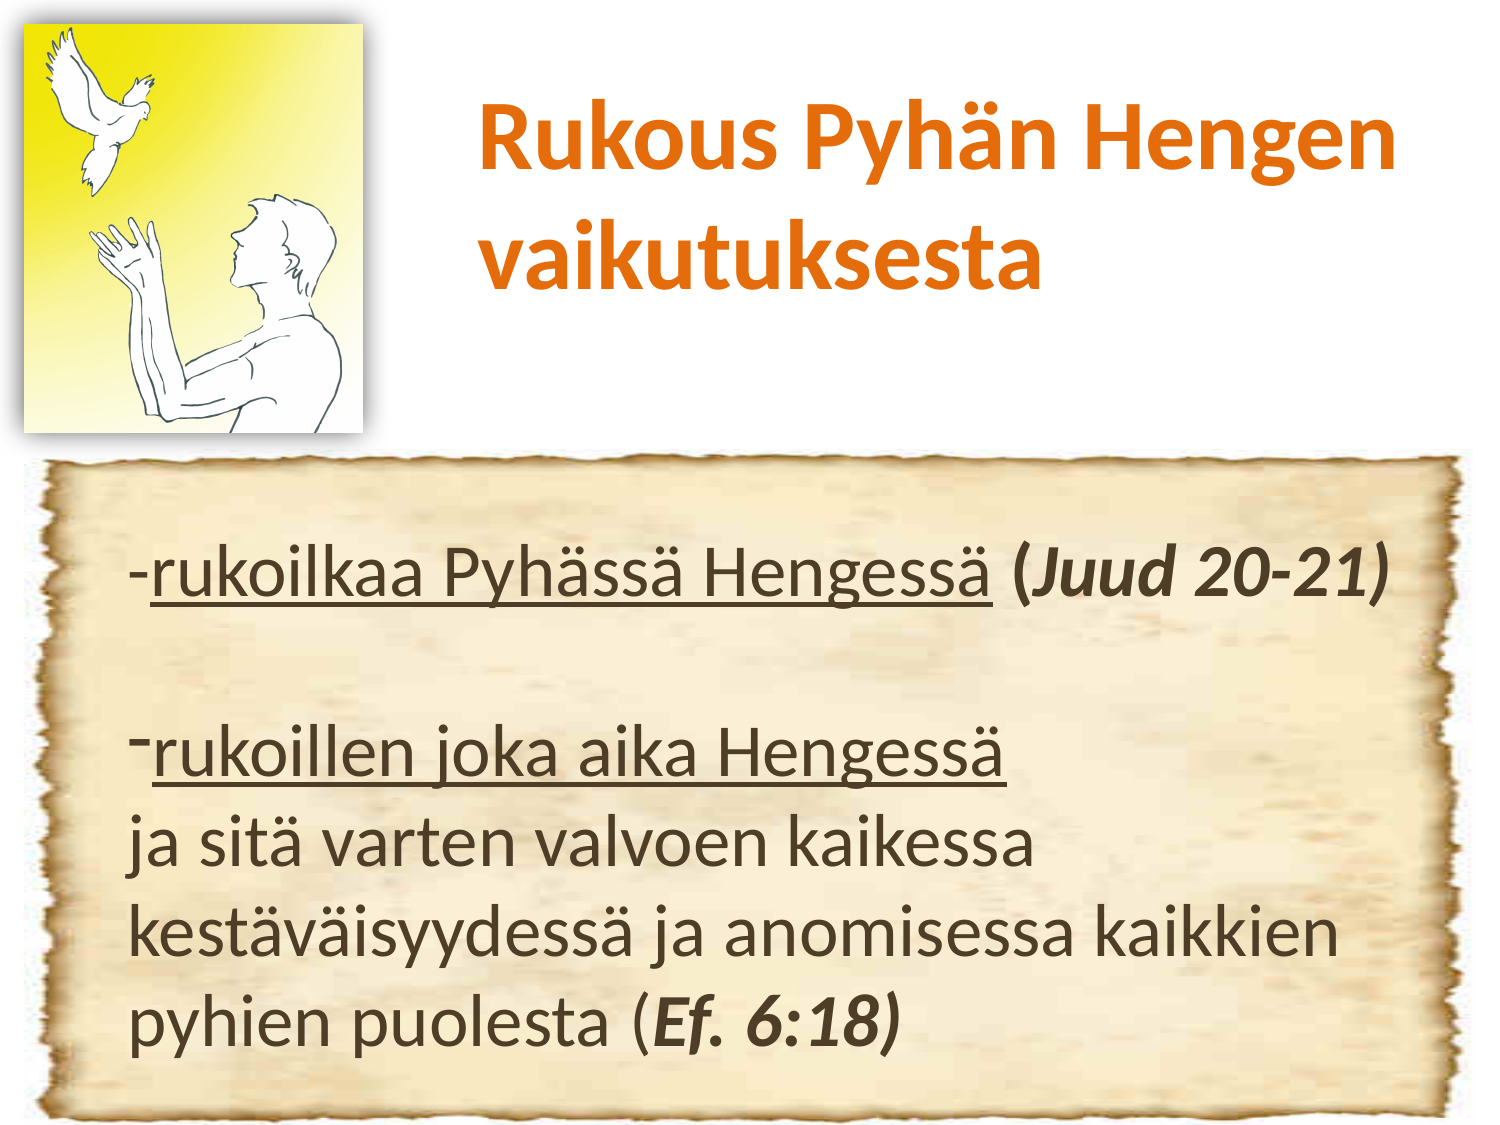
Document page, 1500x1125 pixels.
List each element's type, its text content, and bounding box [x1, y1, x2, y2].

picture [24, 24, 363, 433]
text_box Rukous Pyhän Hengen vaikutuksesta [462, 62, 1500, 318]
picture [24, 449, 1476, 1125]
